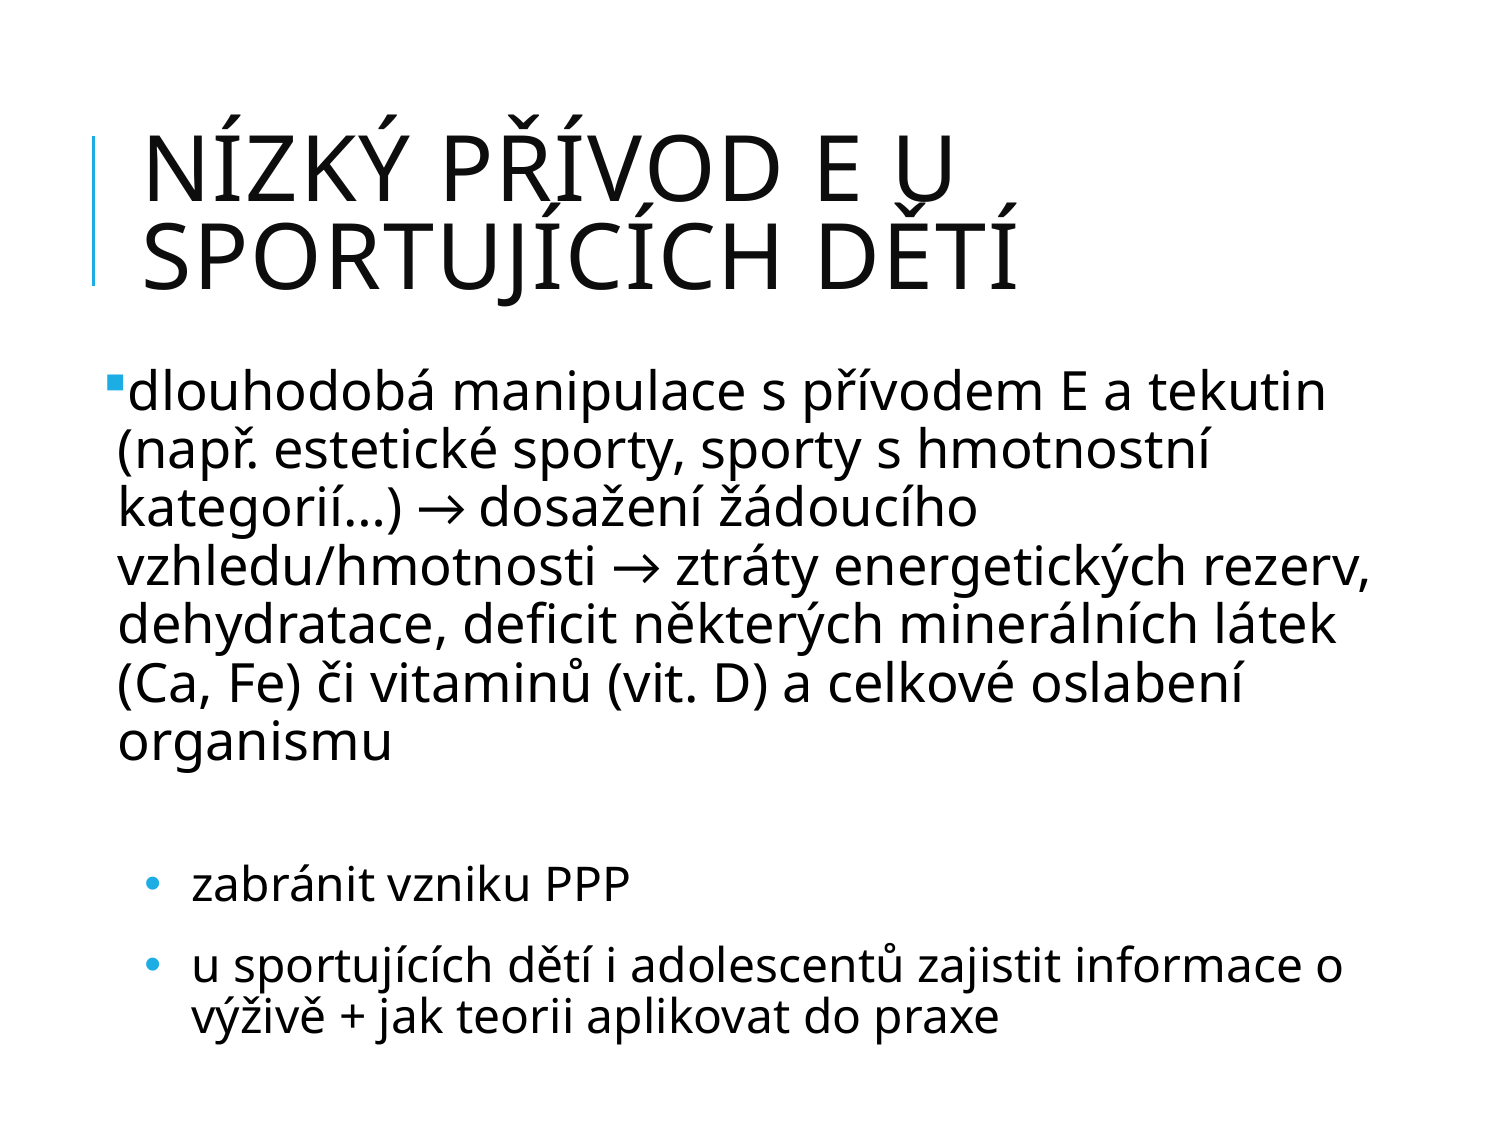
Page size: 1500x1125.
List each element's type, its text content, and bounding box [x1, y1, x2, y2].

title Nízký přívod E u sportujících dětí [126, 96, 1322, 342]
list dlouhodobá manipulace s přívodem E a tekutin (např. estetické sporty, sporty s hmotnostní kategorií…) → dosažení žádoucího vzhledu/hmotnosti → ztráty energetických rezerv, dehydratace, deficit některých minerálních látek (Ca, Fe) či vitaminů (vit. D) a celkové oslabení organismu zabránit vzniku PPP u sportujících dětí i adolescentů zajistit informace o výživě + jak teorii aplikovat do praxe [95, 355, 1447, 1029]
